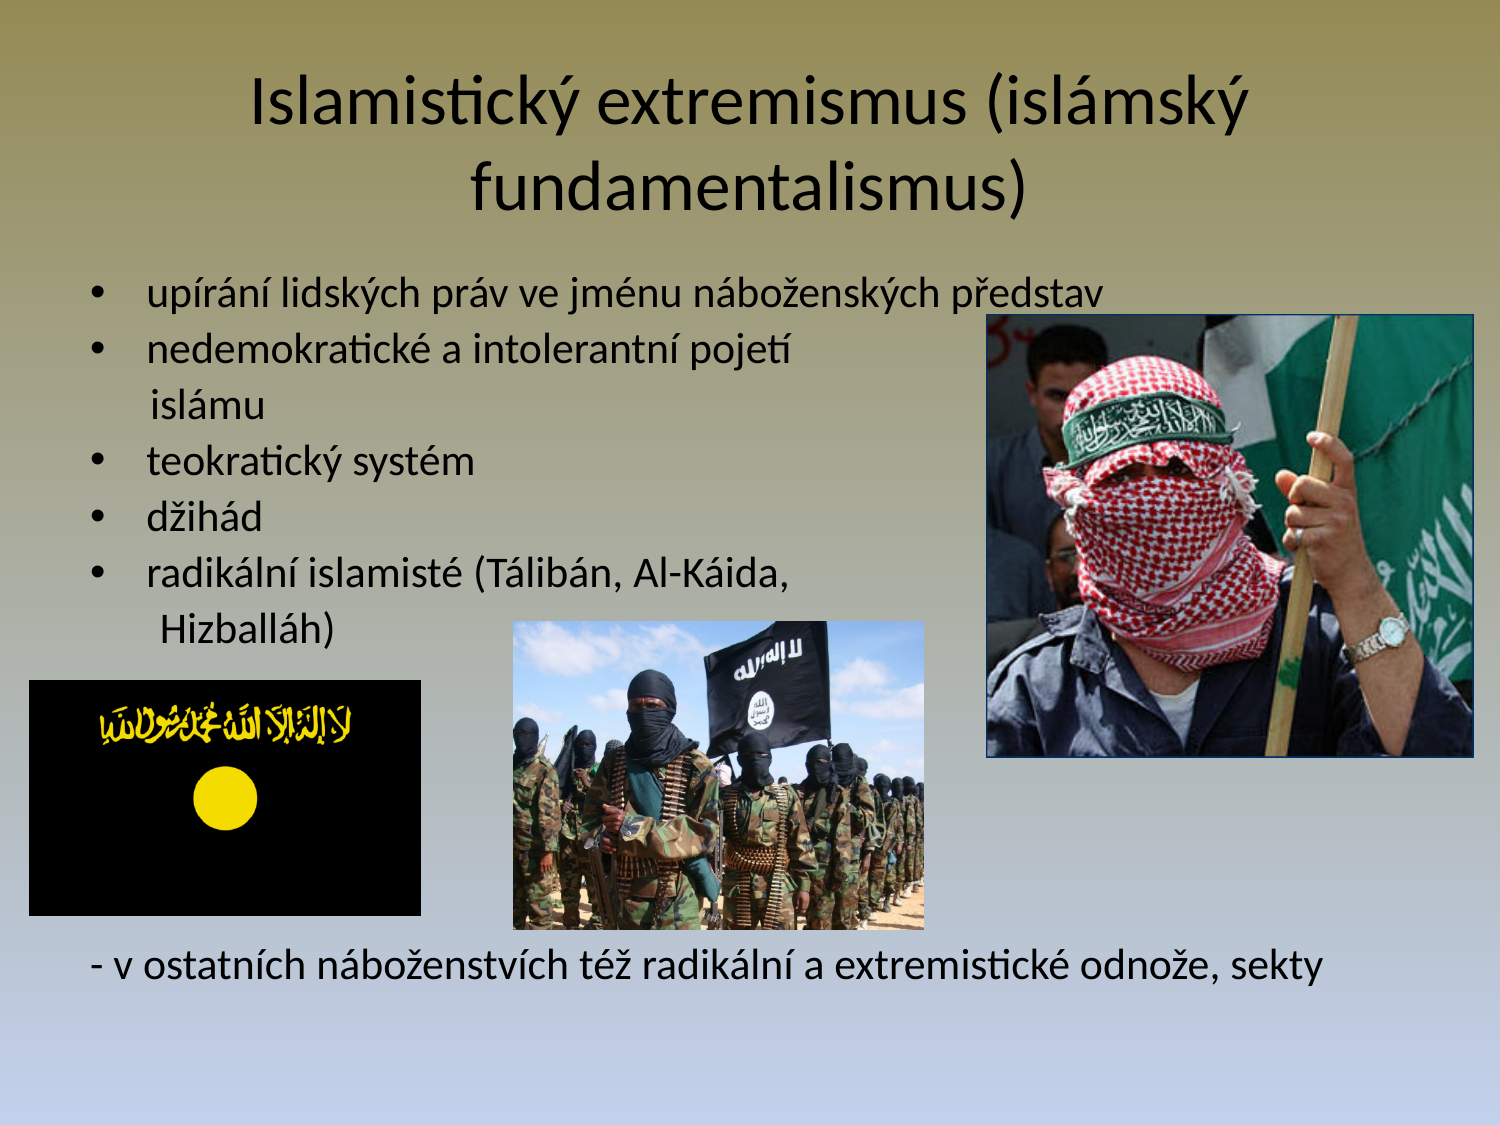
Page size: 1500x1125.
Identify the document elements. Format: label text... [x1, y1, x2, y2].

picture [29, 680, 421, 916]
list upírání lidských práv ve jménu náboženských představ nedemokratické a intolerantní pojetí islámu teokratický systém džihád radikální islamisté (Tálibán, Al-Káida, Hizballáh) - v ostatních náboženstvích též radikální a extremistické odnože, sekty [75, 262, 1425, 1067]
title Islamistický extremismus (islámský fundamentalismus) [75, 45, 1425, 233]
picture [513, 621, 925, 930]
picture [985, 314, 1474, 759]
